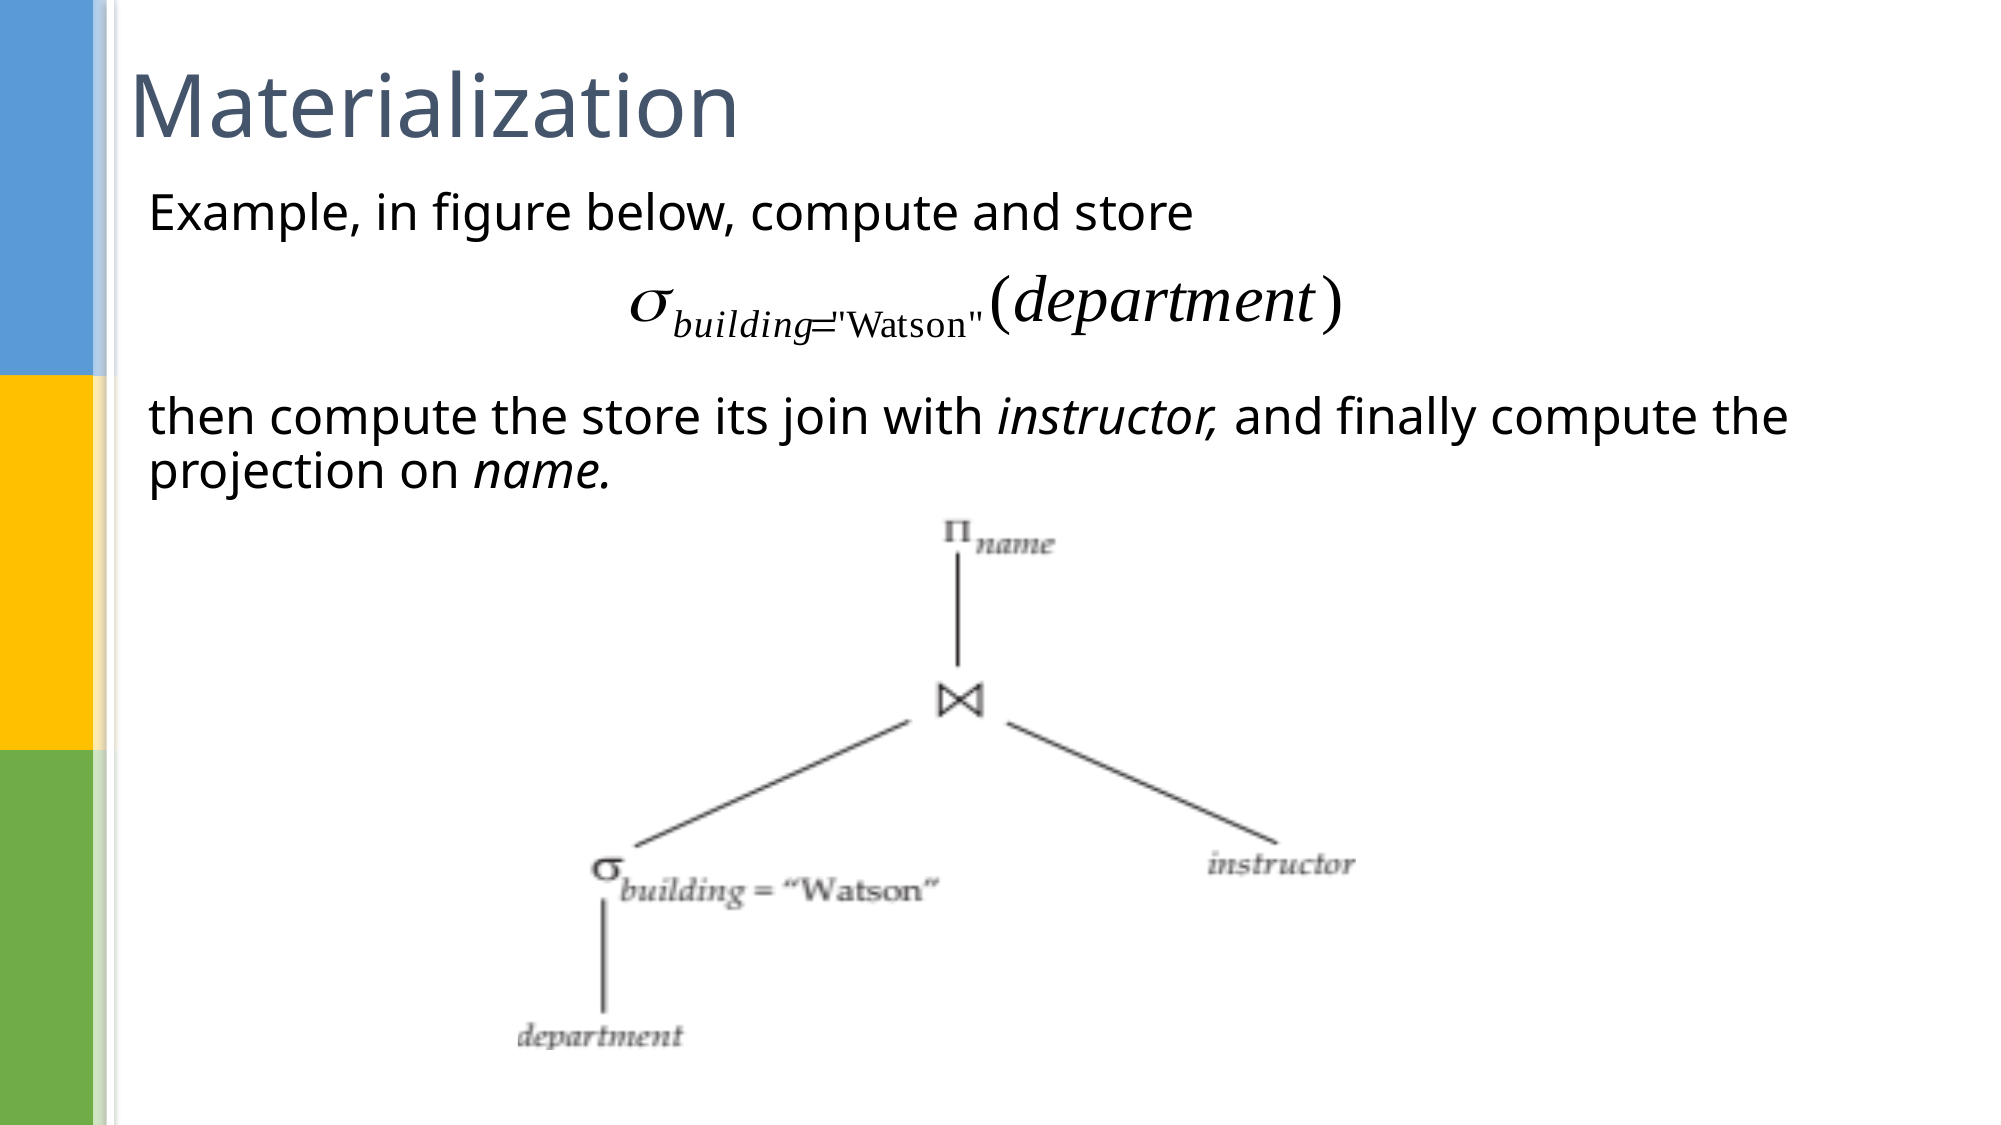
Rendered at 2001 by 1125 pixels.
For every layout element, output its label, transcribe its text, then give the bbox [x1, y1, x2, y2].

picture [517, 513, 1357, 1051]
text_box Example, in figure below, compute and store then compute the store its join with instructor, and finally compute the projection on name. [133, 179, 1906, 675]
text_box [619, 254, 1357, 361]
title Materialization [113, 37, 1906, 168]
